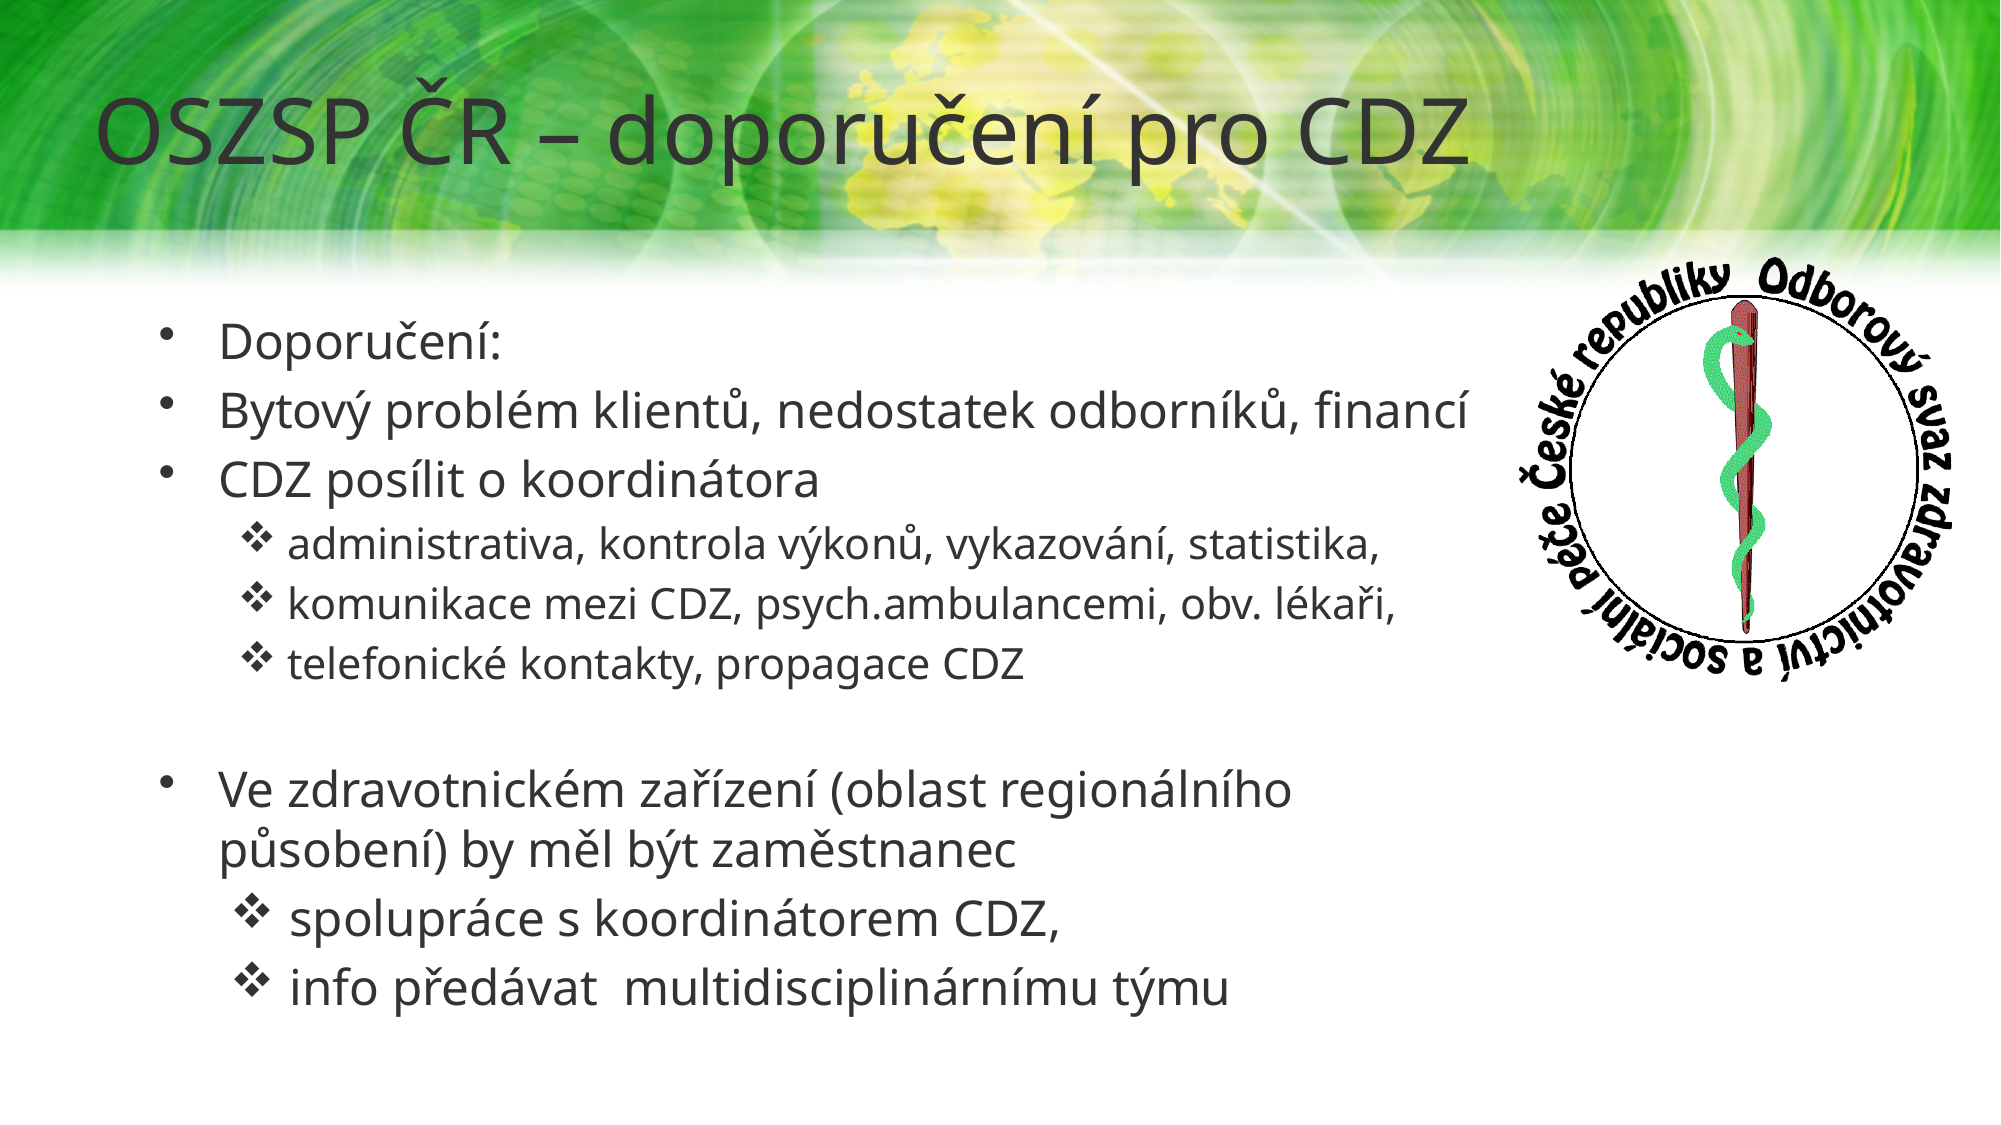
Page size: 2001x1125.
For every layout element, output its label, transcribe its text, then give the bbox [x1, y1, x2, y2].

list Doporučení: Bytový problém klientů, nedostatek odborníků, financí CDZ posílit o koordinátora administrativa, kontrola výkonů, vykazování, statistika, komunikace mezi CDZ, psych.ambulancemi, obv. lékaři, telefonické kontakty, propagace CDZ Ve zdravotnickém zařízení (oblast regionálního působení) by měl být zaměstnanec spolupráce s koordinátorem CDZ, info předávat multidisciplinárnímu týmu [143, 302, 1497, 1071]
title OSZSP ČR – doporučení pro CDZ [78, 69, 1745, 187]
picture [0, 0, 2001, 1125]
